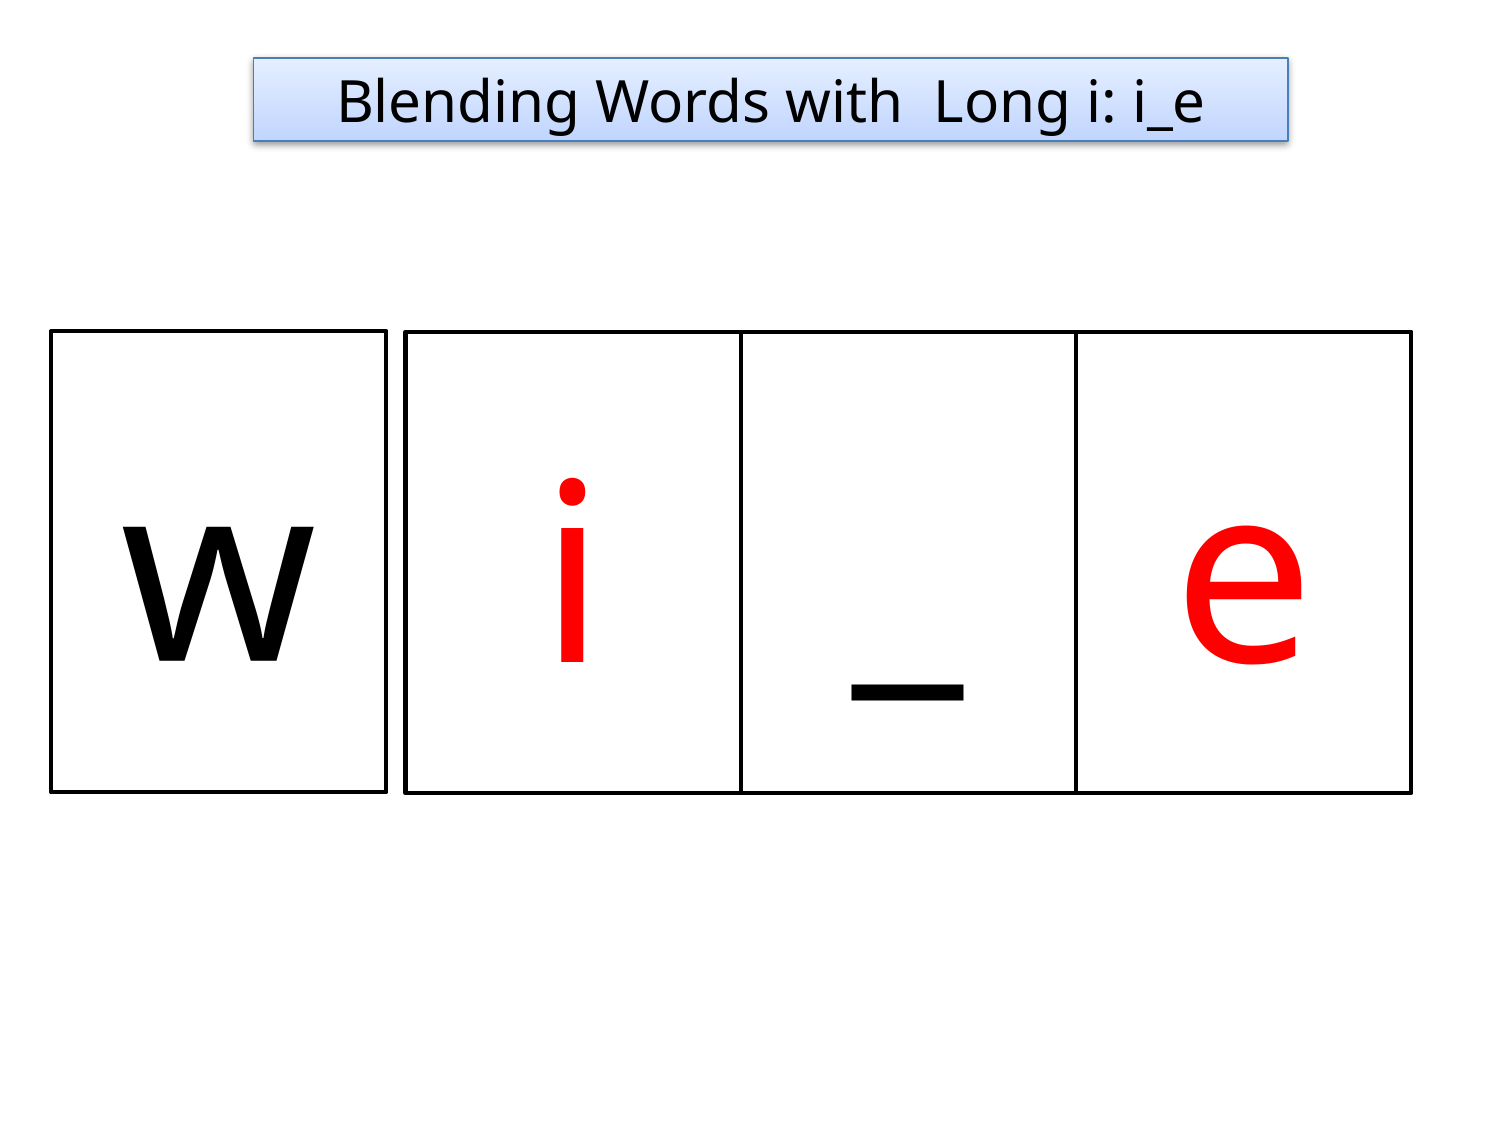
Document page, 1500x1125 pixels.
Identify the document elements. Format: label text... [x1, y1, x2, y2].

text_box i [403, 330, 739, 795]
text_box e [1074, 330, 1413, 795]
text_box _ [739, 330, 1074, 795]
text_box w [49, 329, 388, 794]
text_box Blending Words with Long i: i_e [253, 57, 1289, 142]
